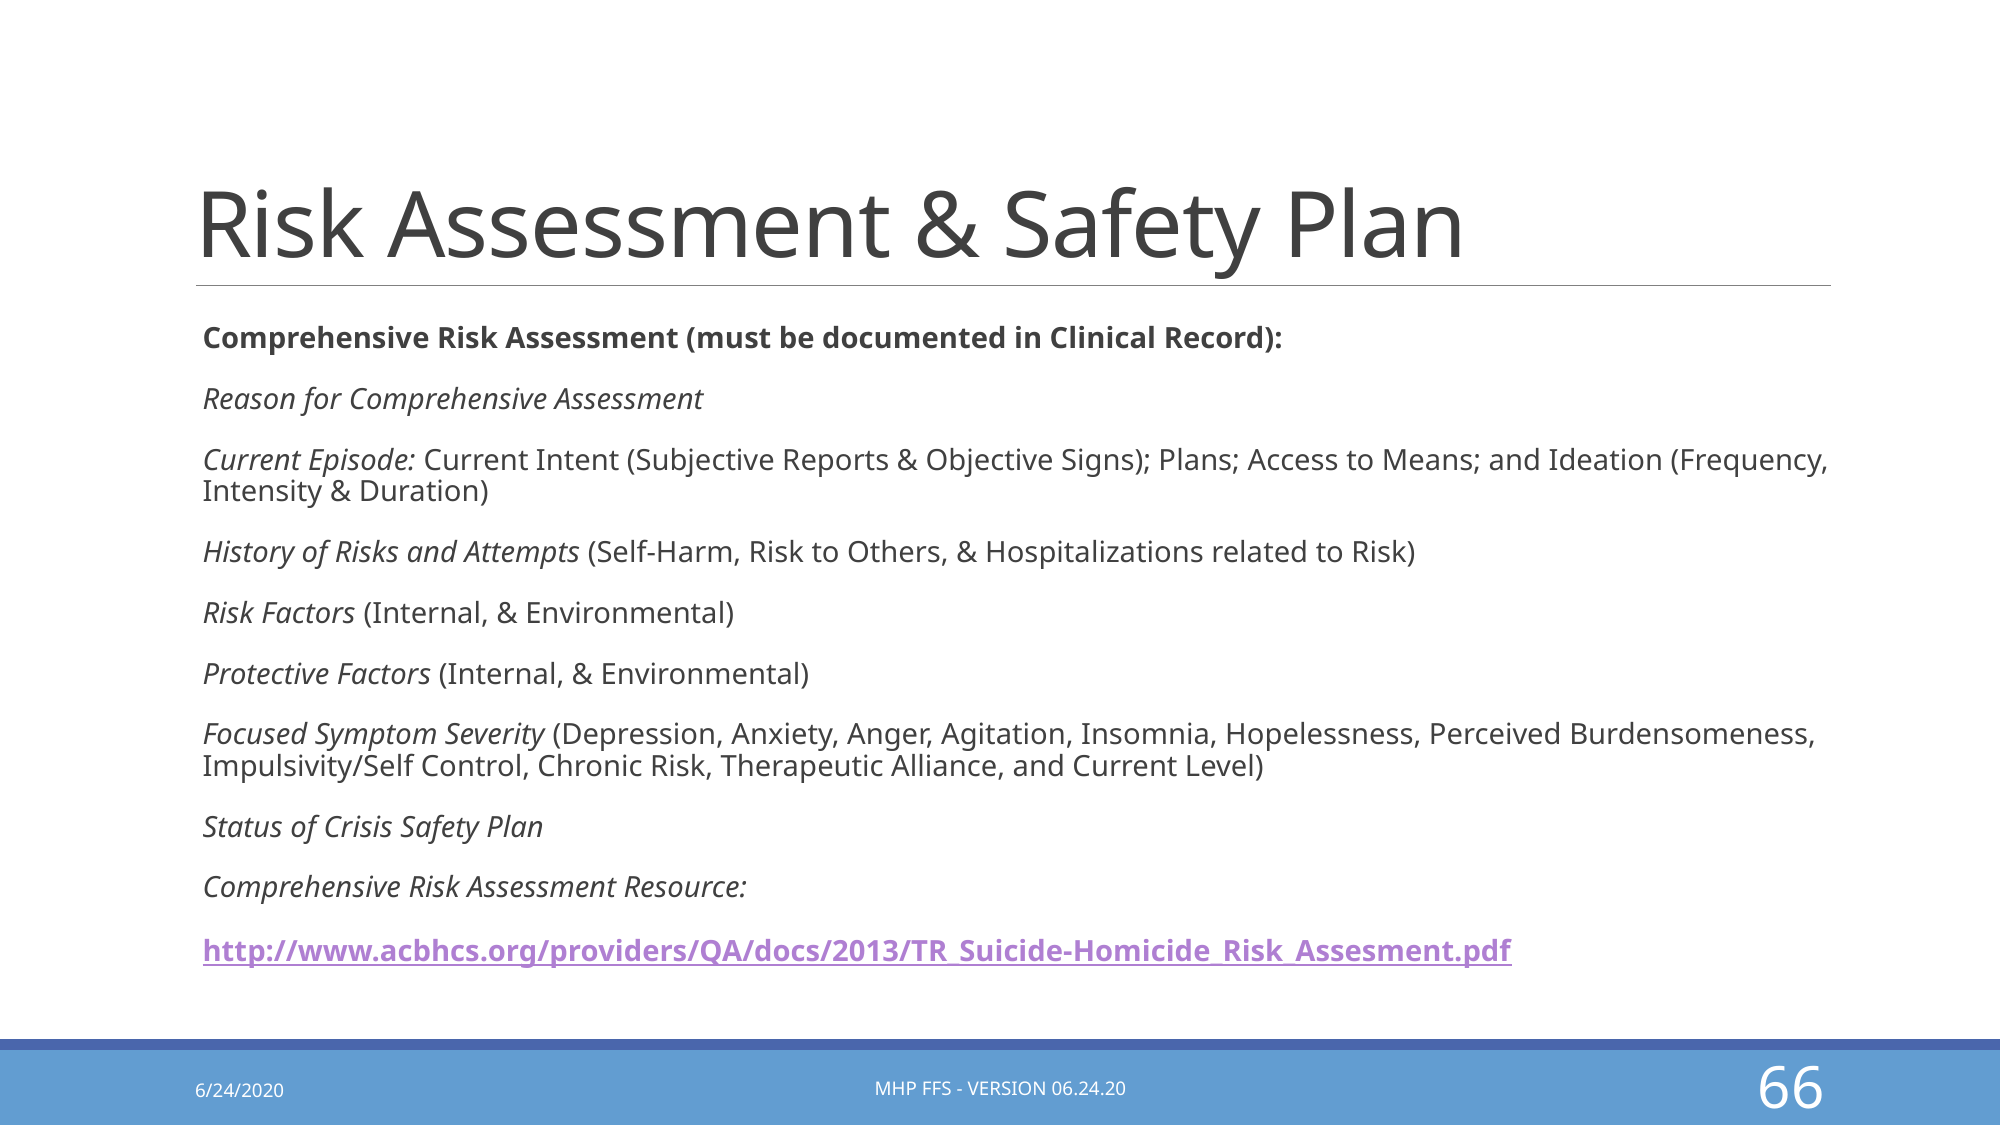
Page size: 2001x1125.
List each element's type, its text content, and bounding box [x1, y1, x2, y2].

slide_number 66 [1624, 1059, 1840, 1120]
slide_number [180, 1059, 586, 1120]
list Comprehensive Risk Assessment (must be documented in Clinical Record): Reason for Comprehensive Assessment Current Episode: Current Intent (Subjective Reports & Objective Signs); Plans; Access to Means; and Ideation (Frequency, Intensity & Duration) History of Risks and Attempts (Self-Harm, Risk to Others, & Hospitalizations related to Risk) Risk Factors (Internal, & Environmental) Protective Factors (Internal, & Environmental) Focused Symptom Severity (Depression, Anxiety, Anger, Agitation, Insomnia, Hopelessness, Perceived Burdensomeness, Impulsivity/Self Control, Chronic Risk, Therapeutic Alliance, and Current Level) Status of Crisis Safety Plan Comprehensive Risk Assessment Resource: http://www.acbhcs.org/providers/QA/docs/2013/TR_Suicide-Homicide_Risk_Assesment.pdf [187, 316, 1830, 1009]
title Risk Assessment & Safety Plan [180, 45, 1830, 284]
footer MHP FFS - Version 06.24.20 [604, 1059, 1396, 1120]
